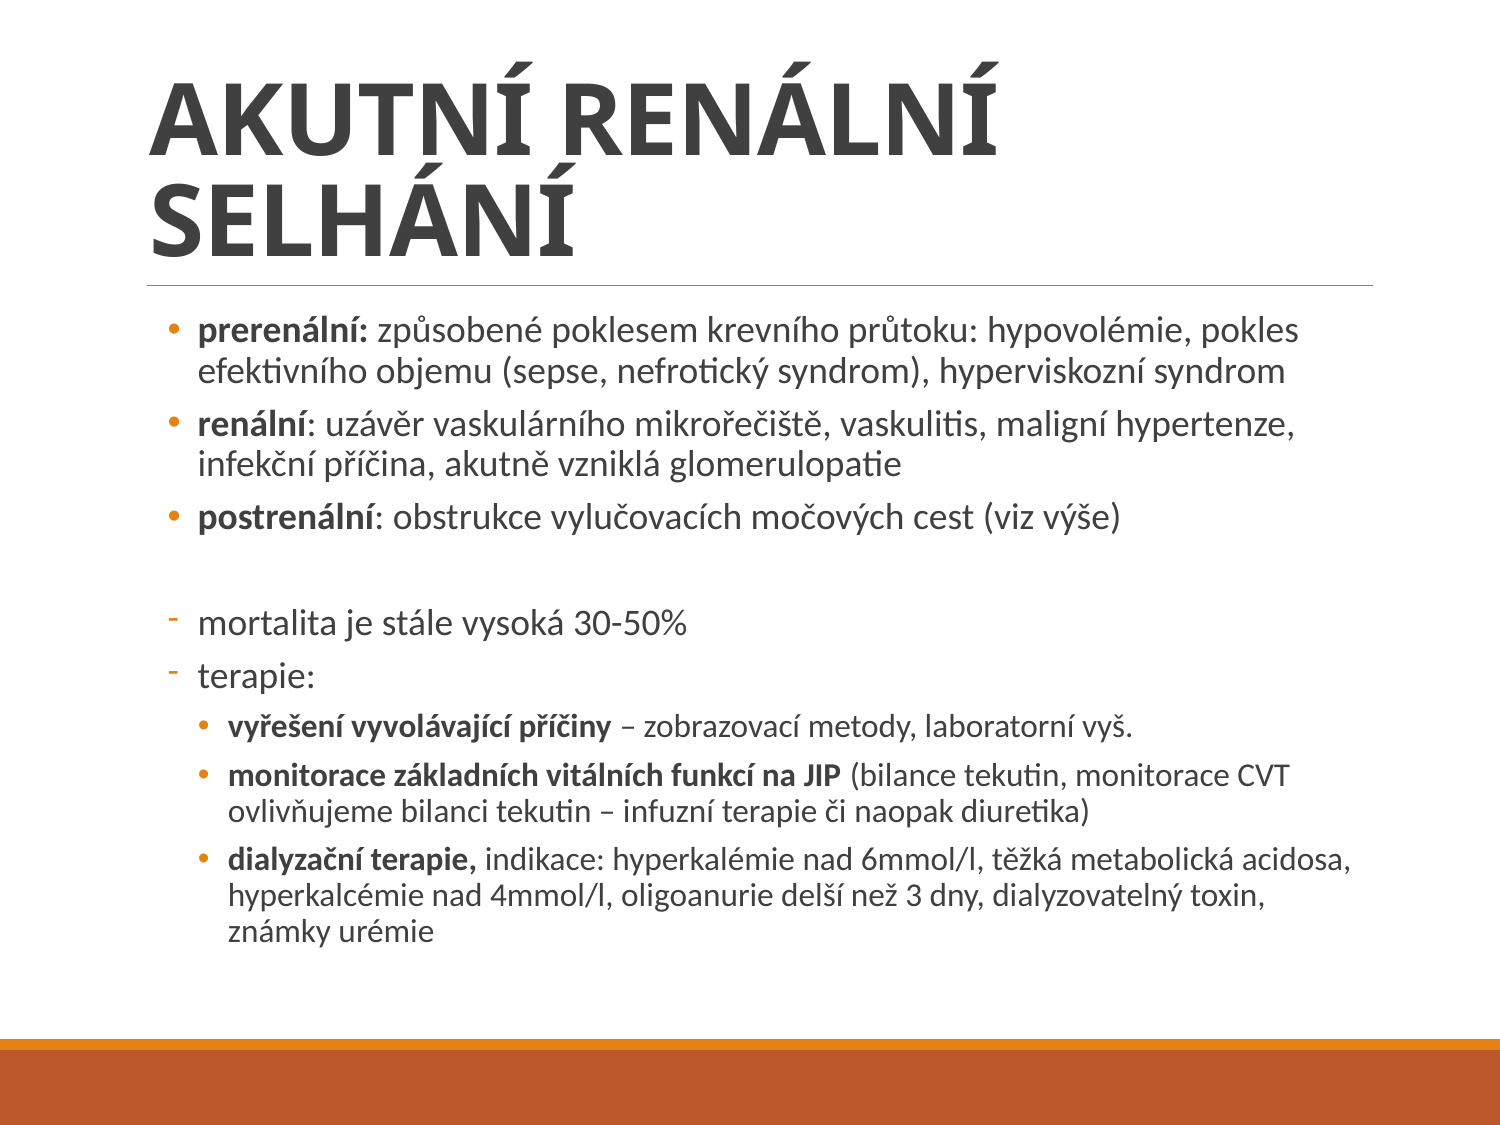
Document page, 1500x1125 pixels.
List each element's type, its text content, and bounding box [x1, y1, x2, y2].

list prerenální: způsobené poklesem krevního průtoku: hypovolémie, pokles efektivního objemu (sepse, nefrotický syndrom), hyperviskozní syndrom renální: uzávěr vaskulárního mikrořečiště, vaskulitis, maligní hypertenze, infekční příčina, akutně vzniklá glomerulopatie postrenální: obstrukce vylučovacích močových cest (viz výše) mortalita je stále vysoká 30-50% terapie: vyřešení vyvolávající příčiny – zobrazovací metody, laboratorní vyš. monitorace základních vitálních funkcí na JIP (bilance tekutin, monitorace CVT ovlivňujeme bilanci tekutin – infuzní terapie či naopak diuretika) dialyzační terapie, indikace: hyperkalémie nad 6mmol/l, těžká metabolická acidosa, hyperkalcémie nad 4mmol/l, oligoanurie delší než 3 dny, dialyzovatelný toxin, známky urémie [134, 302, 1373, 963]
title AKUTNÍ RENÁLNÍ SELHÁNÍ [134, 47, 1373, 285]
